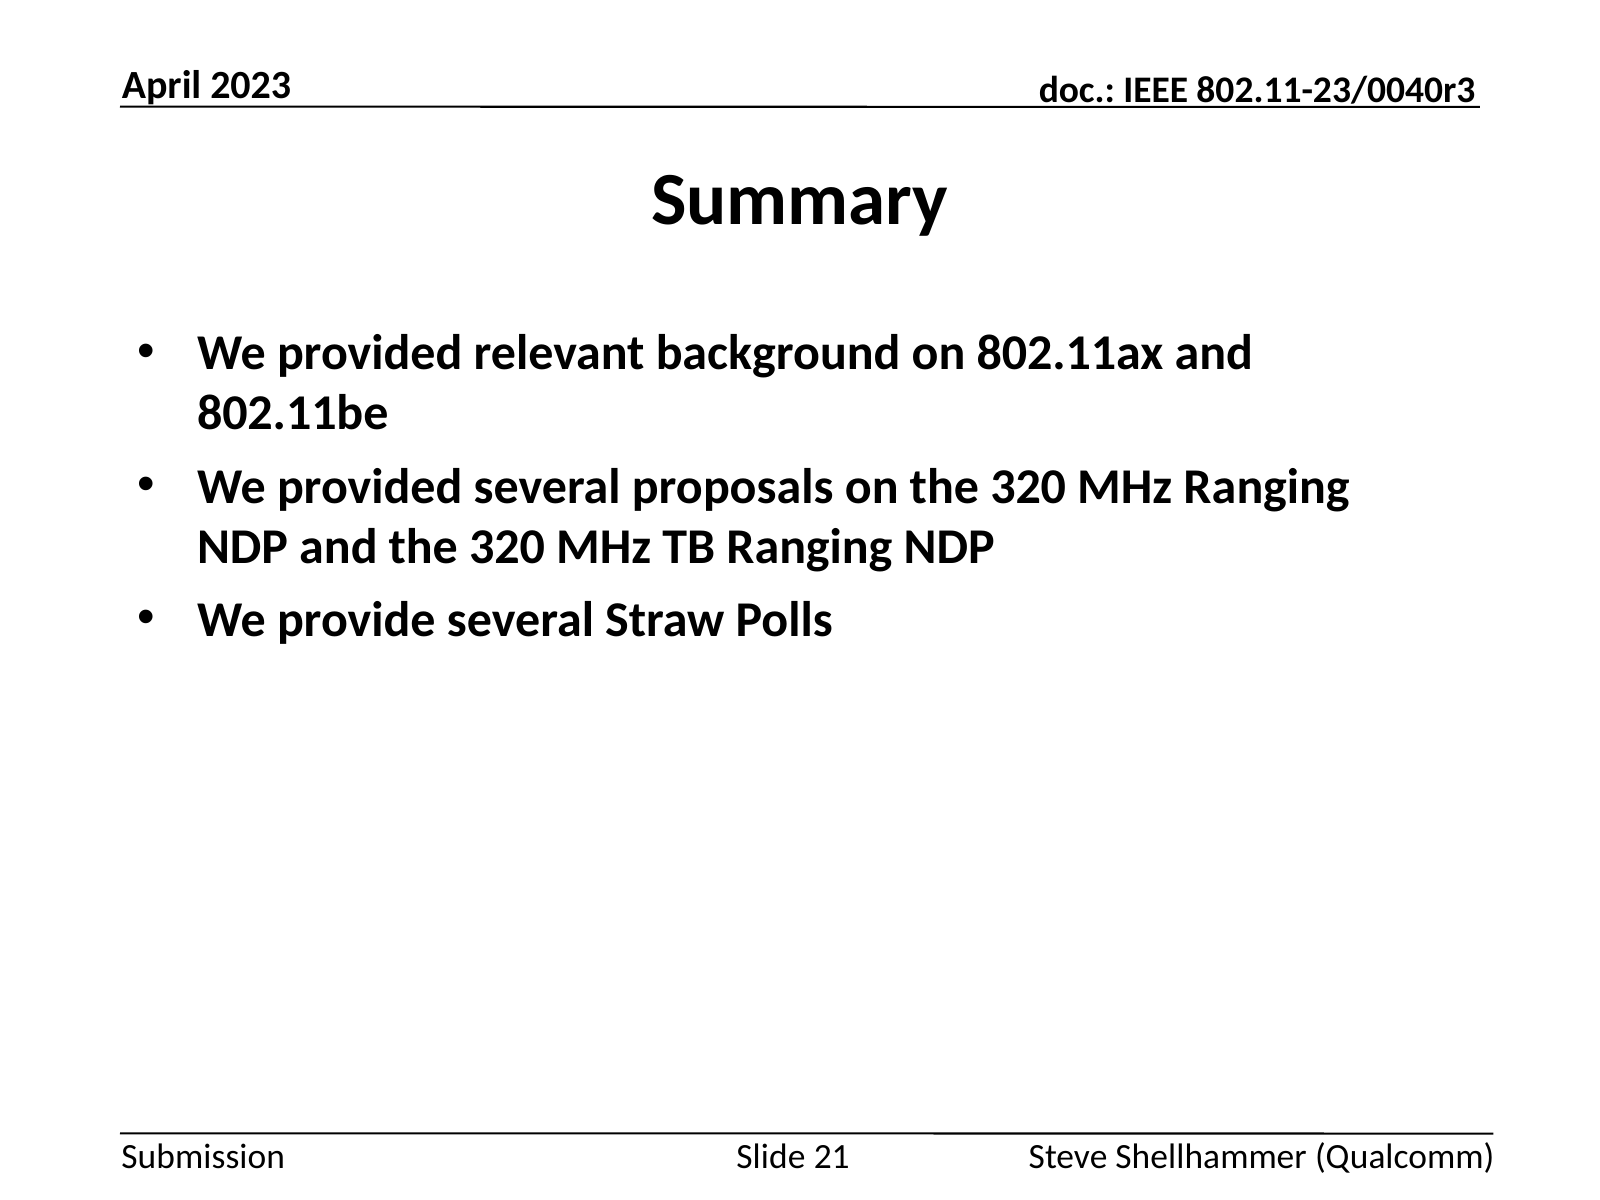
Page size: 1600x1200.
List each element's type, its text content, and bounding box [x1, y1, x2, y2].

slide_number Slide 21 [733, 1132, 854, 1197]
list We provided relevant background on 802.11ax and 802.11be We provided several proposals on the 320 MHz Ranging NDP and the 320 MHz TB Ranging NDP We provide several Straw Polls [121, 312, 1453, 1101]
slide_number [121, 58, 451, 107]
footer Steve Shellhammer (Qualcomm) [937, 1132, 1495, 1174]
title Summary [119, 138, 1480, 251]
